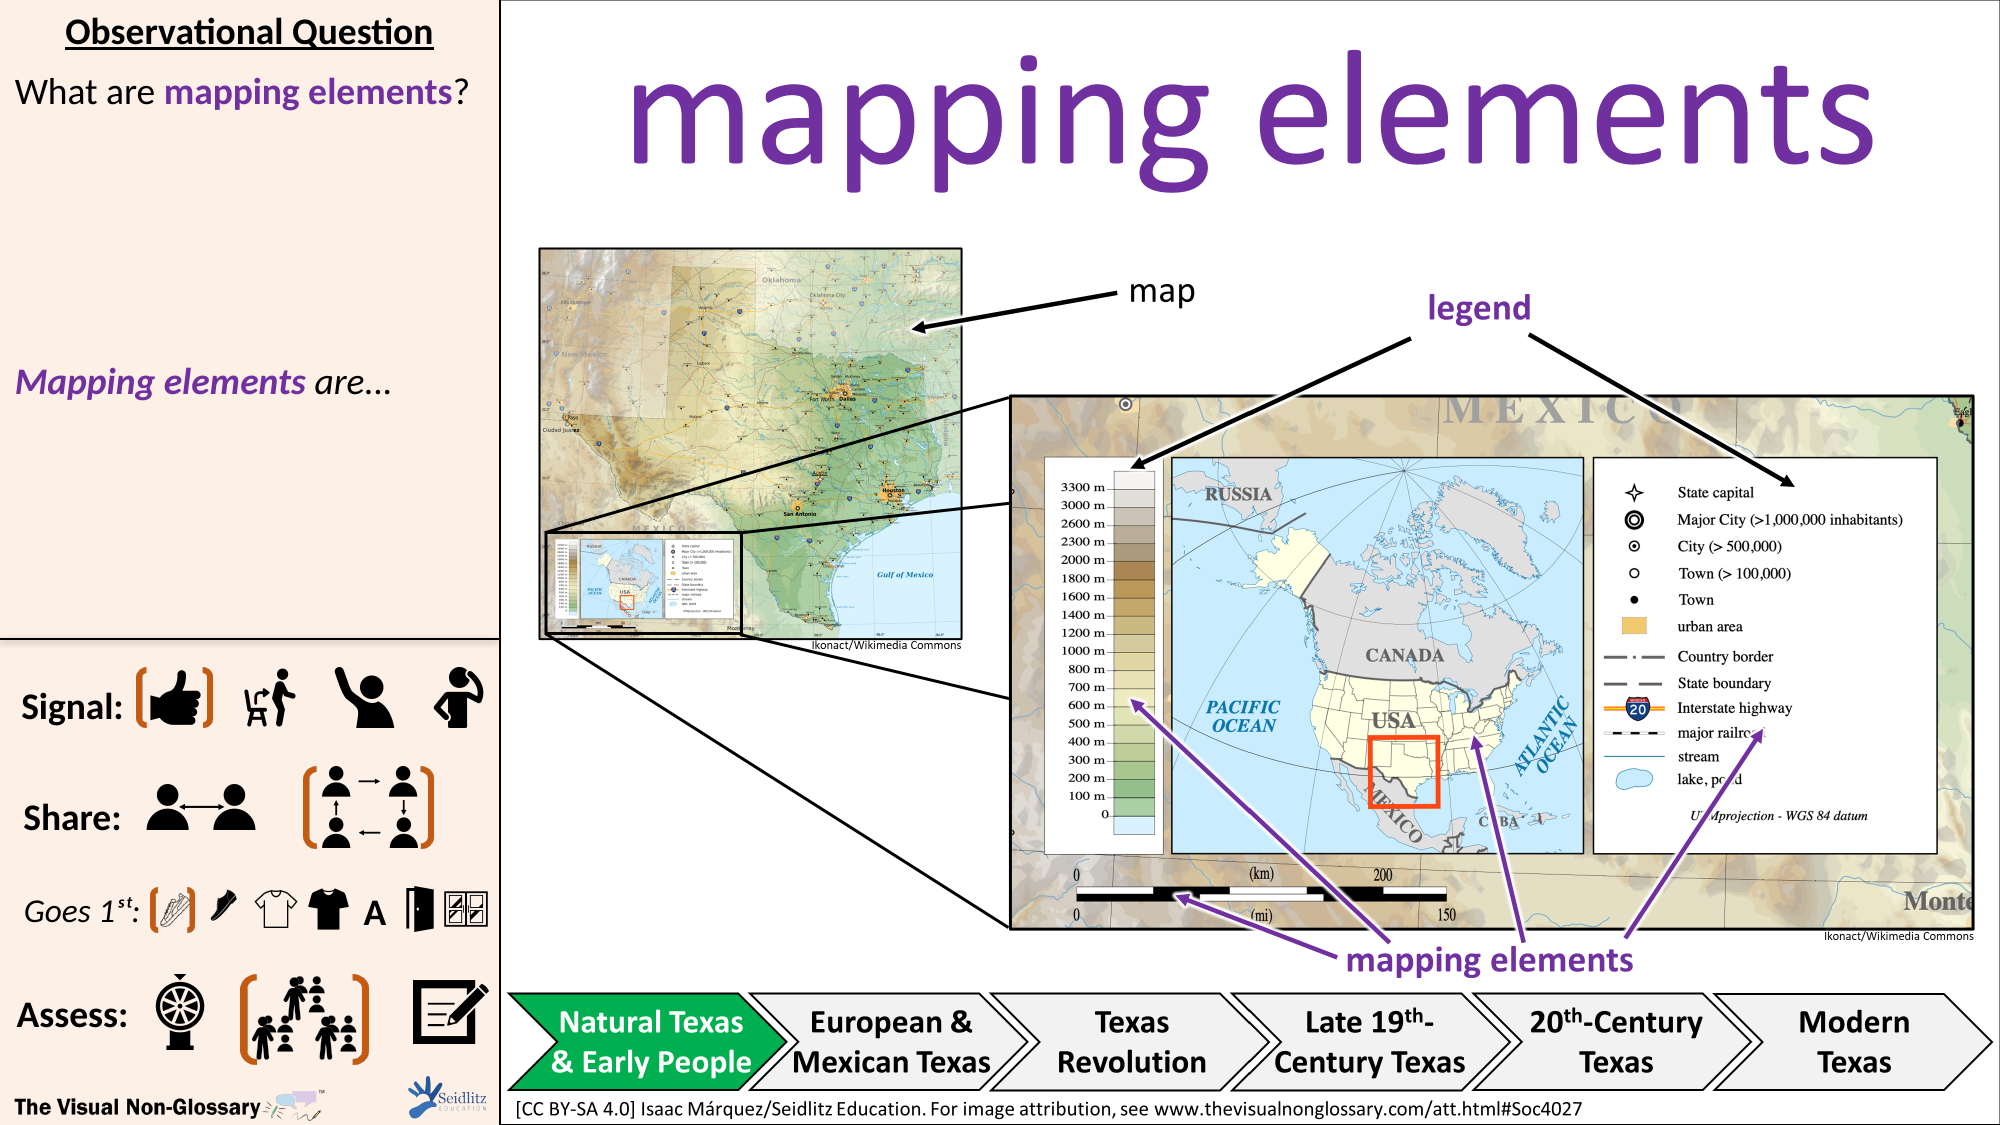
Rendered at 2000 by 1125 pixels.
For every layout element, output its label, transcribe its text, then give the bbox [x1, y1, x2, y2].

picture [499, 0, 2000, 1125]
picture [136, 667, 214, 728]
text_box Mapping elements are... [0, 349, 494, 410]
text_box Assess: [1, 982, 137, 1043]
text_box Observational Question [50, 0, 449, 59]
text_box What are mapping elements? [0, 59, 494, 120]
text_box Goes 1ˢᵗ: [9, 881, 156, 937]
picture [142, 974, 218, 1051]
text_box Share: [8, 785, 137, 846]
picture [334, 667, 395, 728]
picture [0, 1084, 328, 1125]
picture [253, 886, 299, 932]
picture [403, 1073, 495, 1125]
picture [302, 766, 434, 850]
picture [145, 784, 257, 830]
picture [149, 886, 196, 934]
picture [239, 974, 370, 1066]
picture [305, 886, 352, 932]
picture [428, 667, 490, 728]
text_box Signal: [6, 674, 136, 735]
picture [239, 667, 301, 728]
picture [202, 886, 241, 925]
text_box A [348, 880, 402, 941]
picture [397, 886, 490, 932]
picture [413, 974, 490, 1051]
